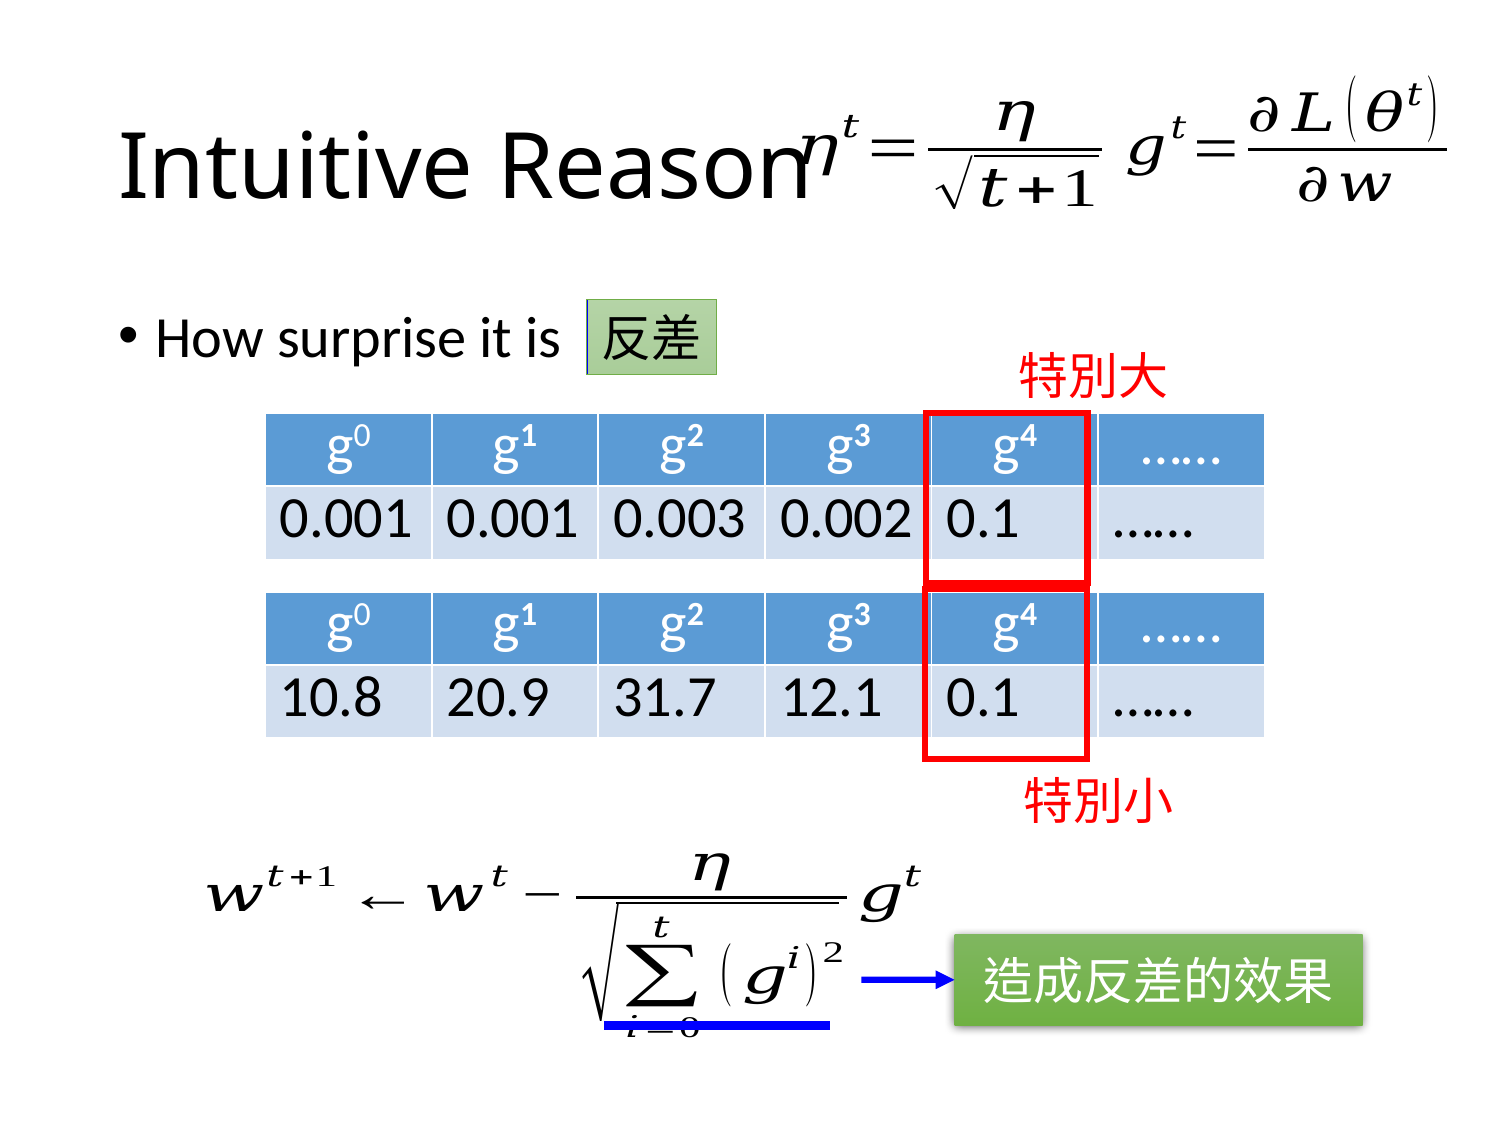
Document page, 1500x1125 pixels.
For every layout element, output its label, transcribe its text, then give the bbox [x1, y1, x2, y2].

table_header g0 [266, 593, 431, 664]
table_header g1 [433, 593, 597, 664]
table_header g1 [433, 414, 597, 485]
table_header …… [1099, 593, 1264, 664]
table_cell 20.9 [433, 666, 597, 737]
table_cell 0.001 [266, 487, 431, 559]
table_cell 31.7 [599, 666, 764, 737]
text_box 特別小 [1008, 762, 1205, 838]
table_header g4 [1088, 414, 1097, 485]
table_header g2 [599, 593, 764, 664]
list How surprise it is [103, 299, 1397, 1014]
table_cell 12.1 [766, 666, 924, 737]
table_cell 0.1 [1088, 666, 1097, 737]
text_box [924, 588, 1088, 760]
table_cell …… [1099, 666, 1264, 737]
text_box 特別大 [1003, 337, 1200, 412]
table_header g3 [766, 414, 925, 485]
text_box 反差 [586, 299, 717, 375]
table_header g0 [266, 414, 431, 485]
table_header g2 [599, 414, 764, 485]
table_cell 0.002 [766, 487, 925, 559]
table_header g3 [766, 593, 924, 664]
table_cell …… [1099, 487, 1264, 559]
title Intuitive Reason [103, 59, 1397, 278]
table_cell 0.003 [599, 487, 764, 559]
text_box [925, 412, 1088, 584]
table_cell 0.1 [1088, 487, 1097, 559]
text_box 造成反差的效果 [954, 934, 1363, 1026]
table_header …… [1099, 414, 1264, 485]
table_header g4 [1088, 593, 1097, 664]
table_cell 0.001 [433, 487, 597, 559]
table_cell 10.8 [266, 666, 431, 737]
